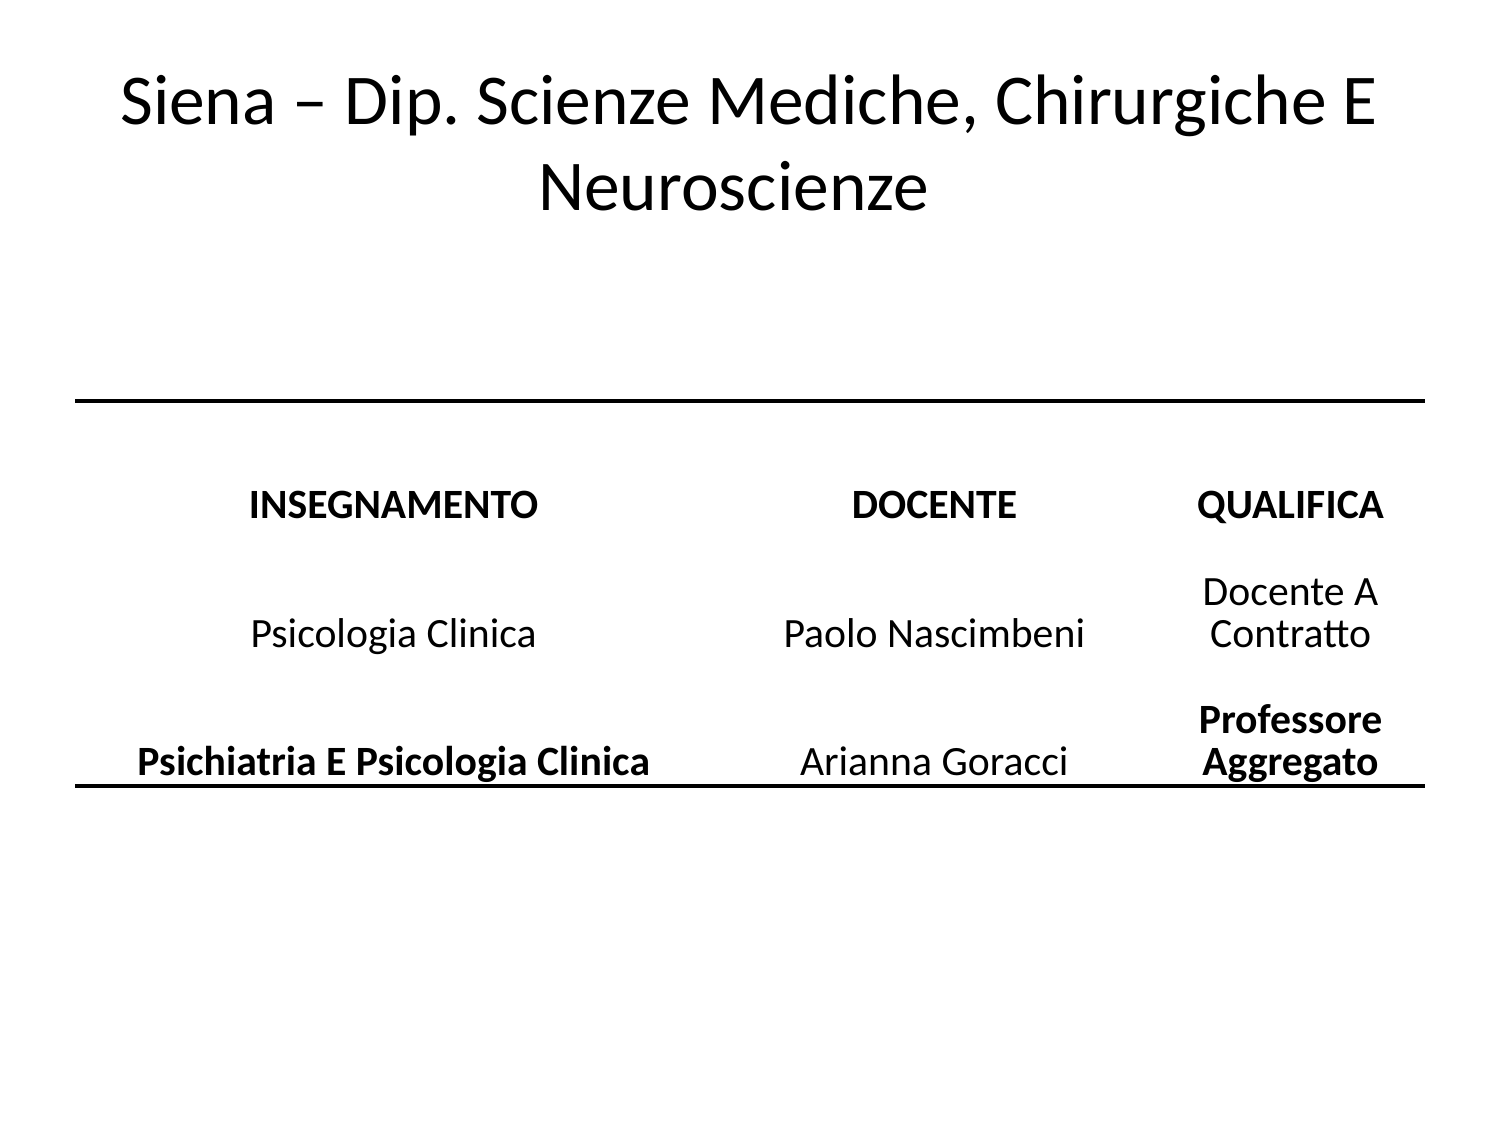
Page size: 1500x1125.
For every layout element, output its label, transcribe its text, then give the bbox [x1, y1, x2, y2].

table_cell Psicologia Clinica [75, 529, 713, 658]
table_cell Paolo Nascimbeni [713, 529, 1156, 658]
table_cell Arianna Goracci [713, 658, 1156, 784]
title Siena – Dip. Scienze Mediche, Chirurgiche E Neuroscienze [75, 45, 1425, 233]
table_header INSEGNAMENTO [75, 403, 713, 529]
table_cell Psichiatria E Psicologia Clinica [75, 658, 713, 784]
table_header QUALIFICA [1156, 403, 1425, 529]
table_cell Docente A Contratto [1156, 529, 1425, 658]
table_cell Professore Aggregato [1156, 658, 1425, 784]
table_header DOCENTE [713, 403, 1156, 529]
